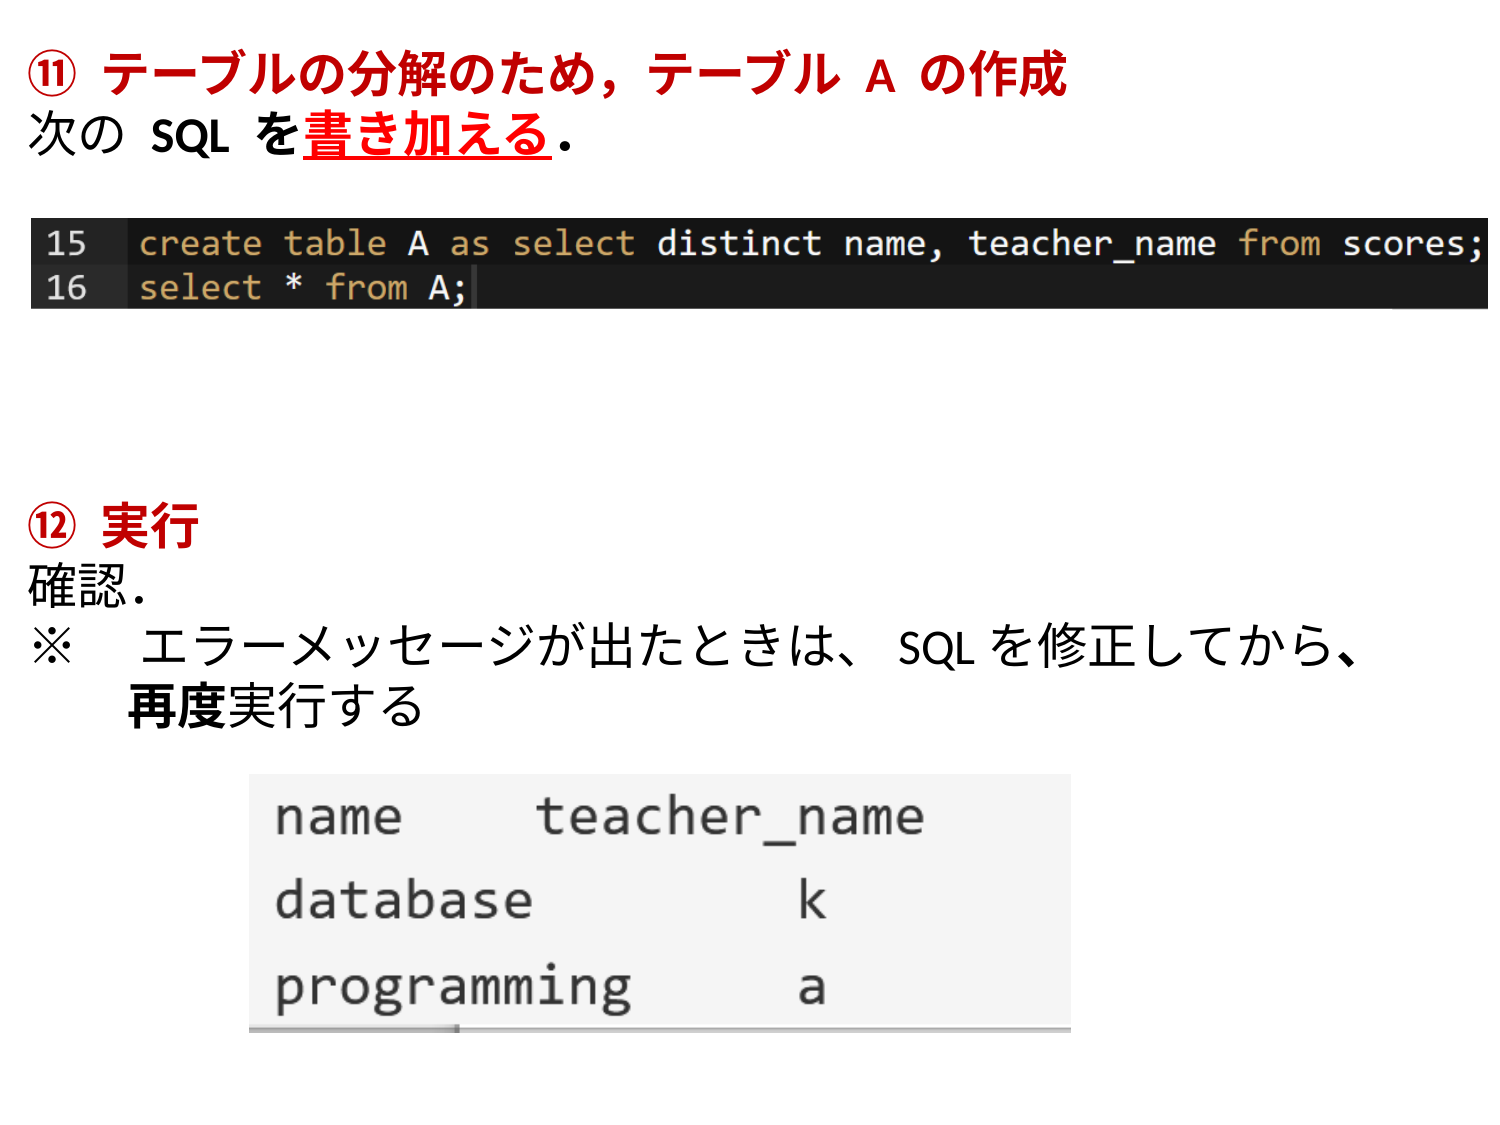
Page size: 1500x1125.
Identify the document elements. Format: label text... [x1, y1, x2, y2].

picture [249, 774, 1071, 1033]
text_box ⑫ 実行 確認． ※ エラーメッセージが出たときは、SQLを修正してから、 再度実行する [12, 487, 1402, 743]
text_box ⑪ テーブルの分解のため，テーブル A の作成 次の SQL を書き加える． [12, 35, 1084, 170]
picture [31, 218, 1488, 310]
